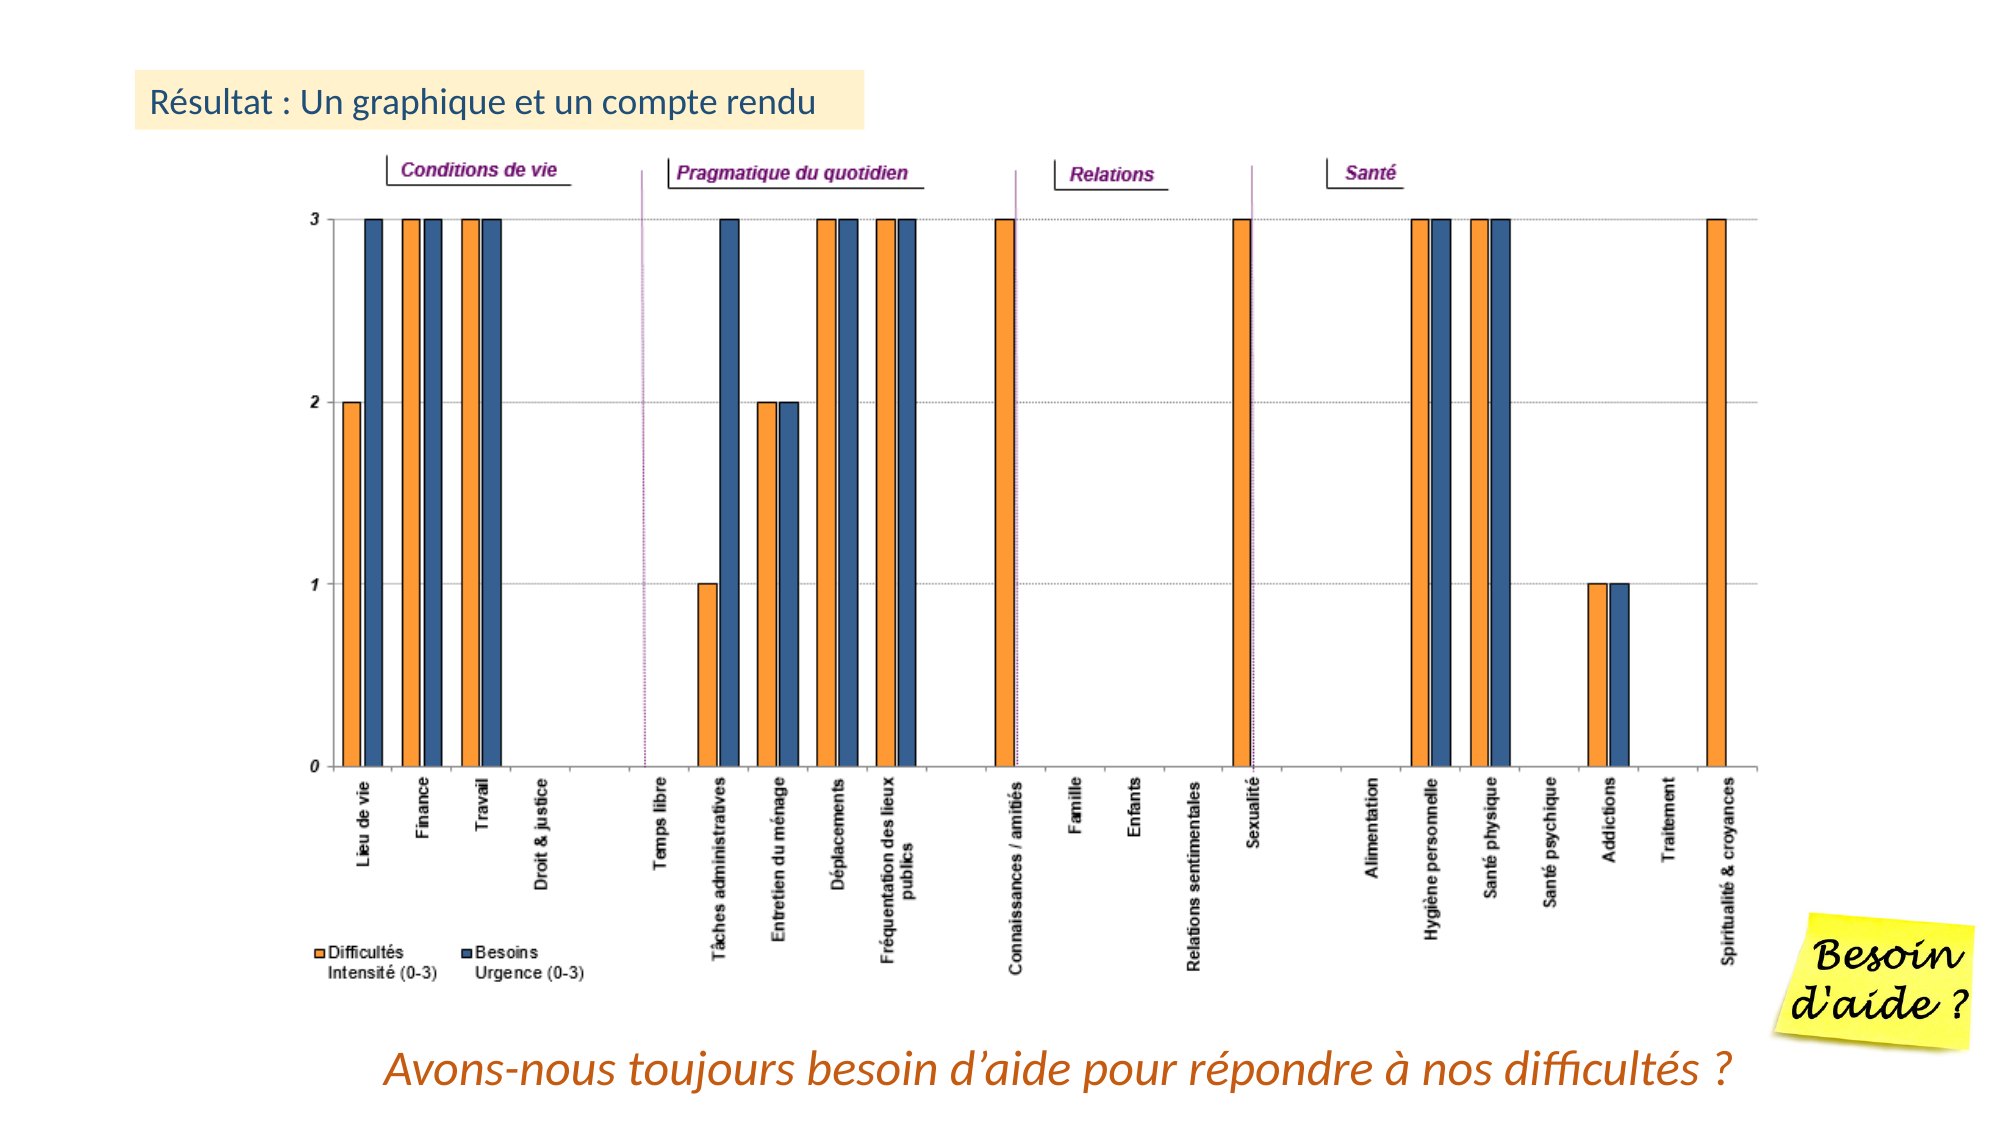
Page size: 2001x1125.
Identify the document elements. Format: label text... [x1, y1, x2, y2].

text_box Avons-nous toujours besoin d’aide pour répondre à nos difficultés ? [369, 1028, 1753, 1103]
text_box Résultat : Un graphique et un compte rendu [134, 69, 865, 130]
picture [309, 133, 1995, 1063]
